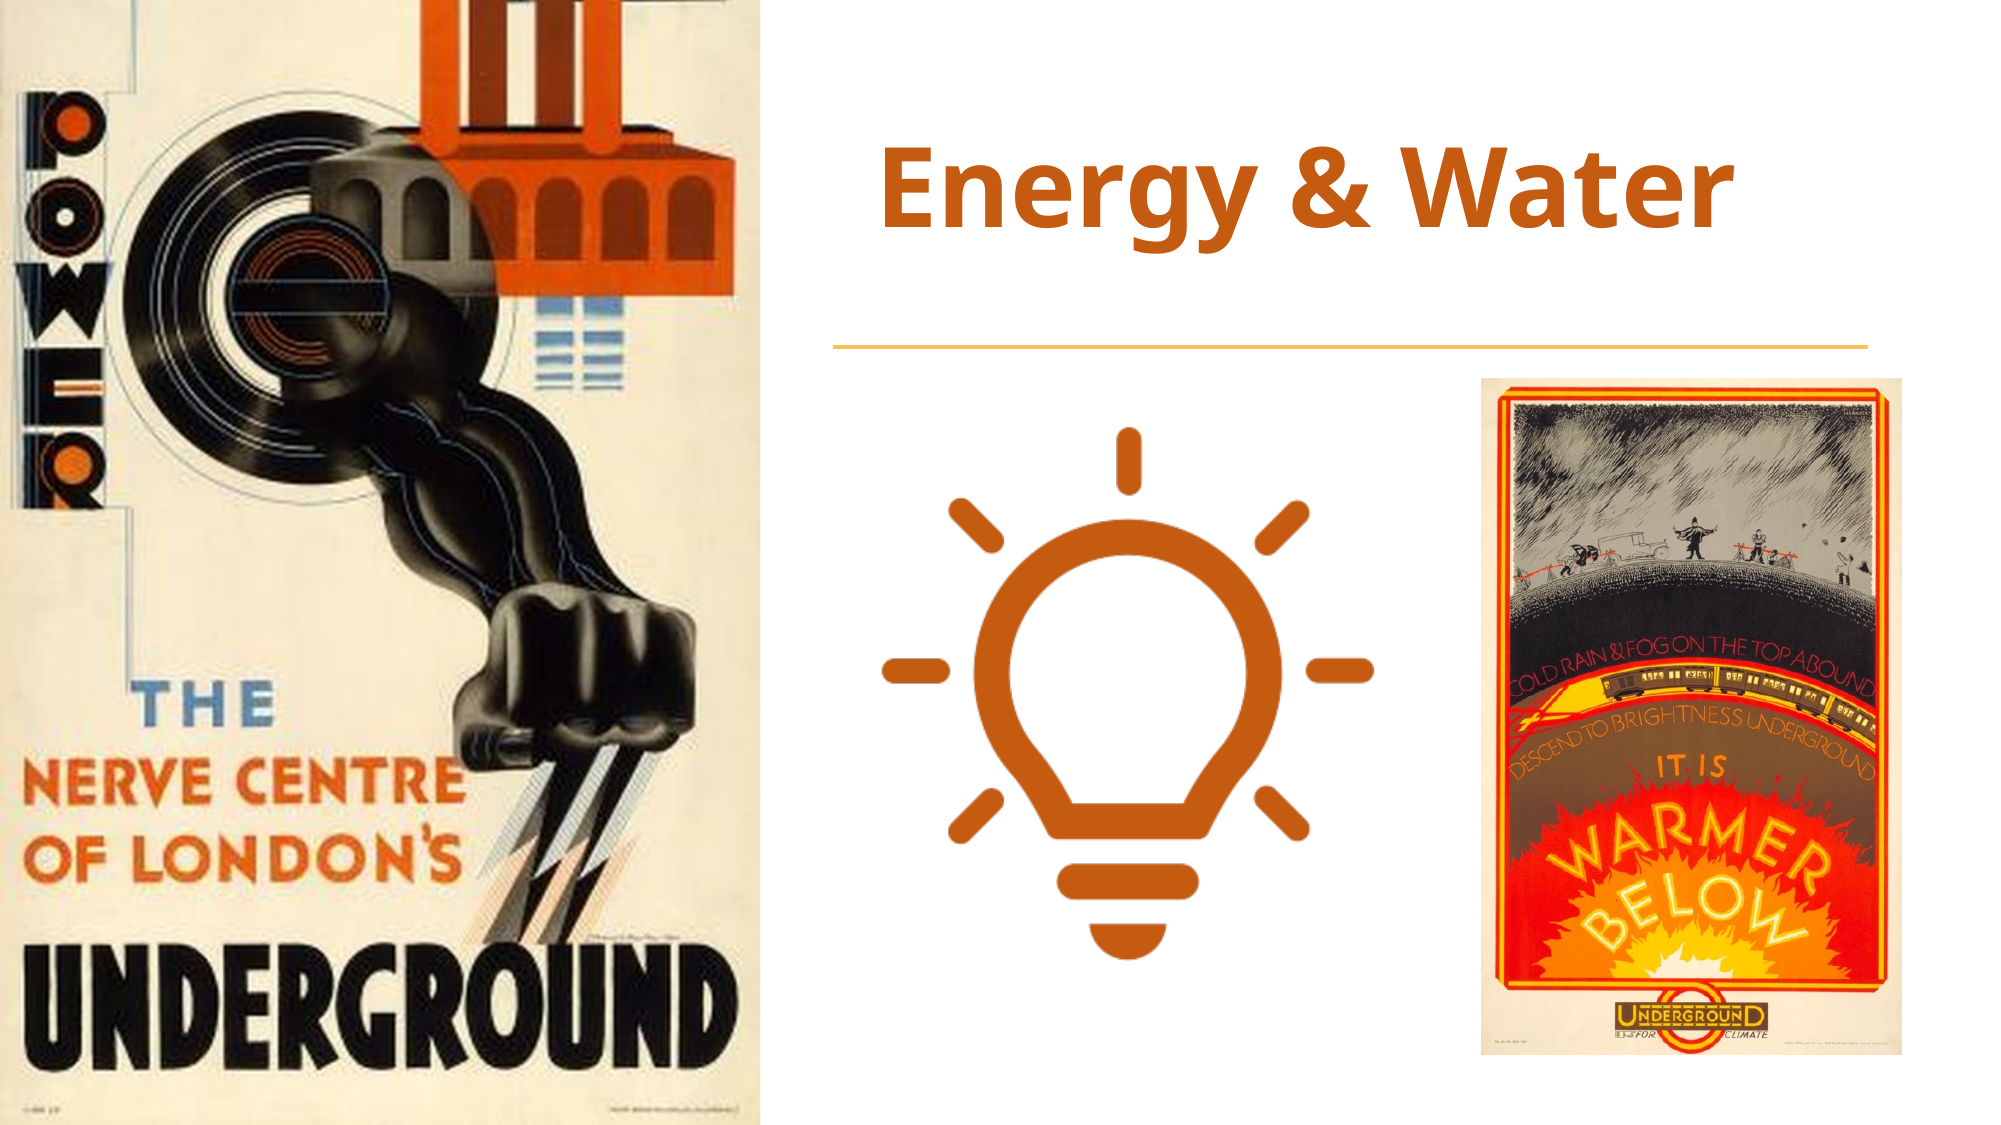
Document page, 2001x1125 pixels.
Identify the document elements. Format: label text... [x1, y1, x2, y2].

picture [0, 0, 761, 1125]
picture [833, 403, 1425, 995]
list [1481, 378, 1902, 1055]
title Energy & Water [860, 48, 1941, 260]
